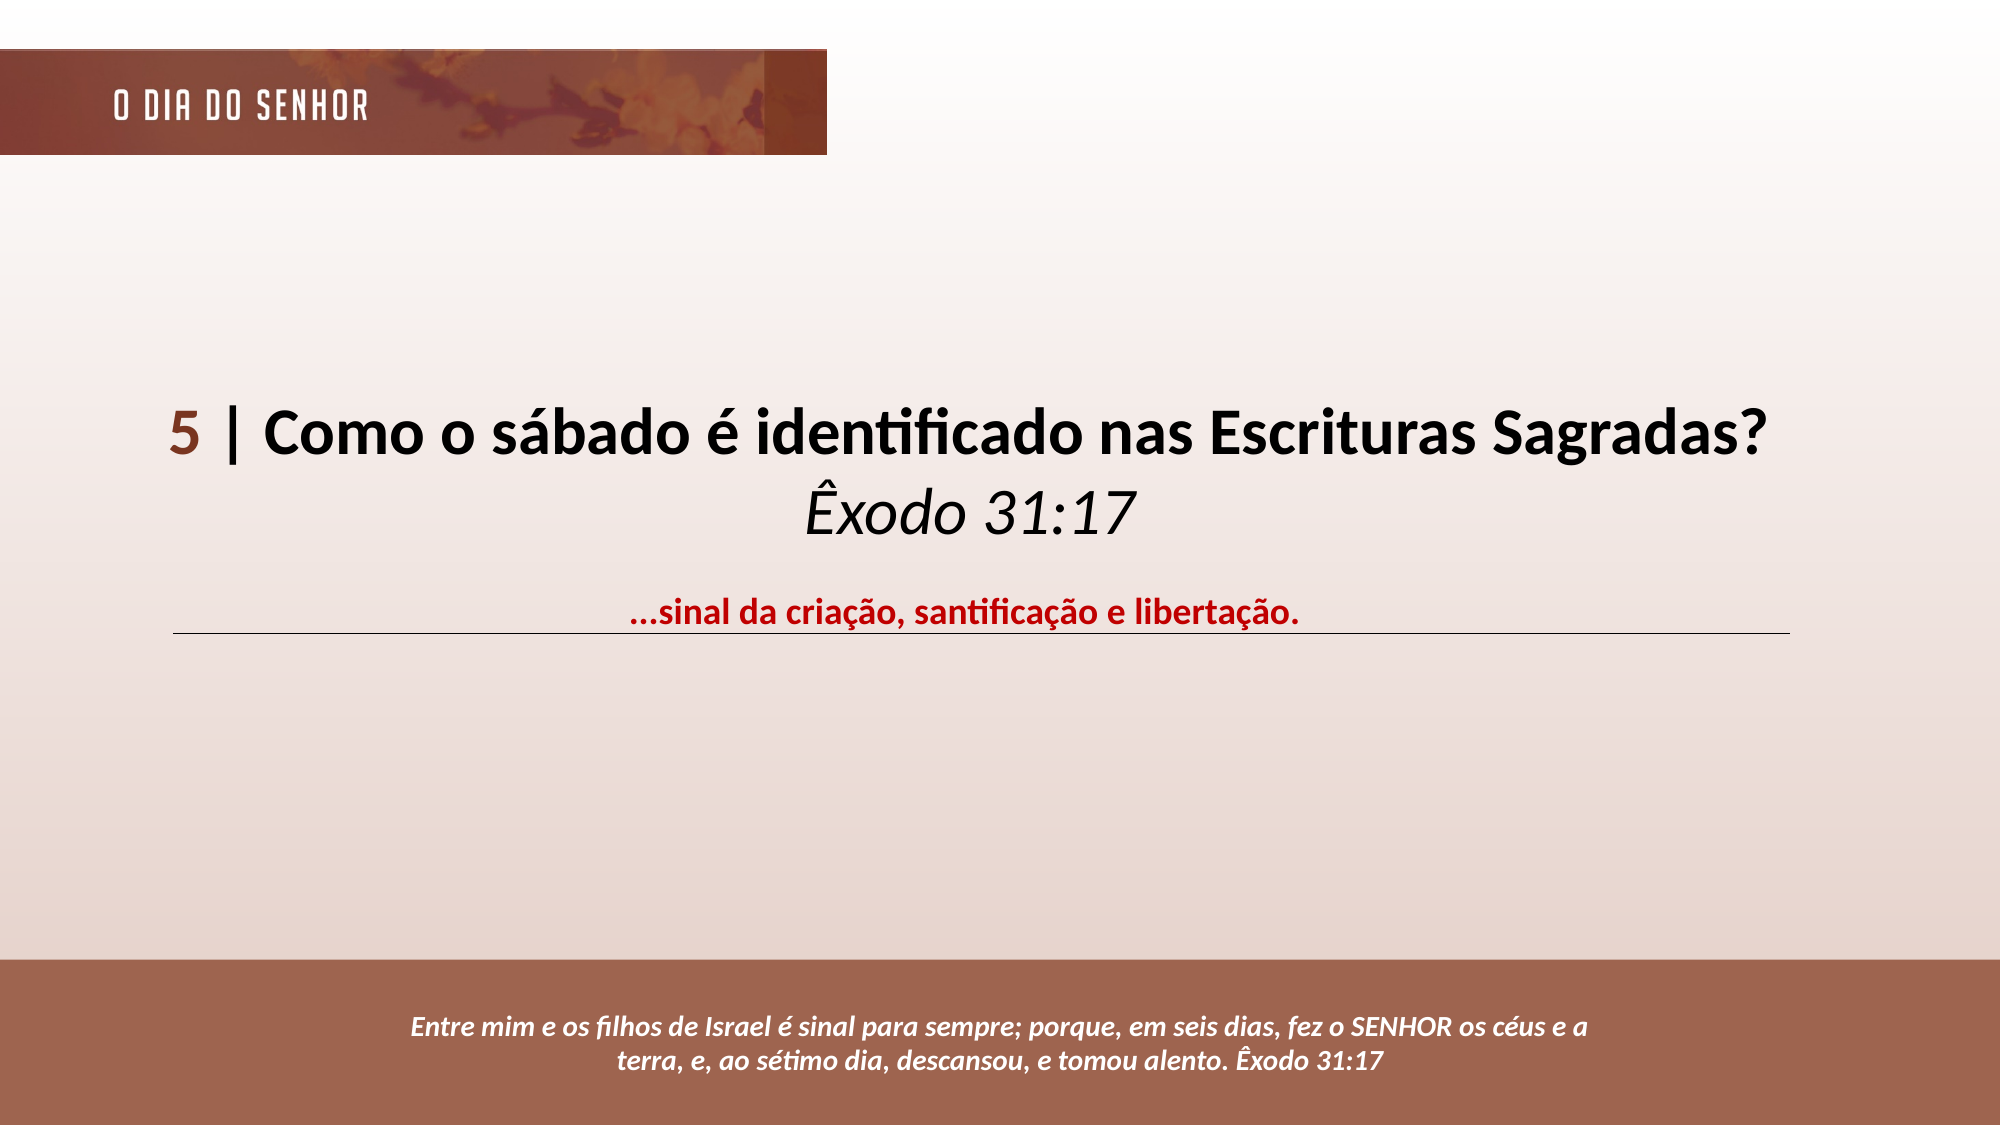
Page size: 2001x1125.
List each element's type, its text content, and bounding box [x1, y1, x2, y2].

text_box 5 | Como o sábado é identificado nas Escrituras Sagradas? Êxodo 31:17 [146, 380, 1794, 556]
picture [0, 49, 827, 155]
text_box [0, 959, 2000, 1125]
text_box ...sinal da criação, santificação e libertação. [613, 557, 1317, 633]
text_box ...sinal da criação, santificação e libertação. [613, 634, 1317, 640]
text_box Entre mim e os filhos de Israel é sinal para sempre; porque, em seis dias, fez o SENHOR os céus e a terra, e, ao sétimo dia, descansou, e tomou alento. Êxodo 31:17 [373, 999, 1627, 1085]
